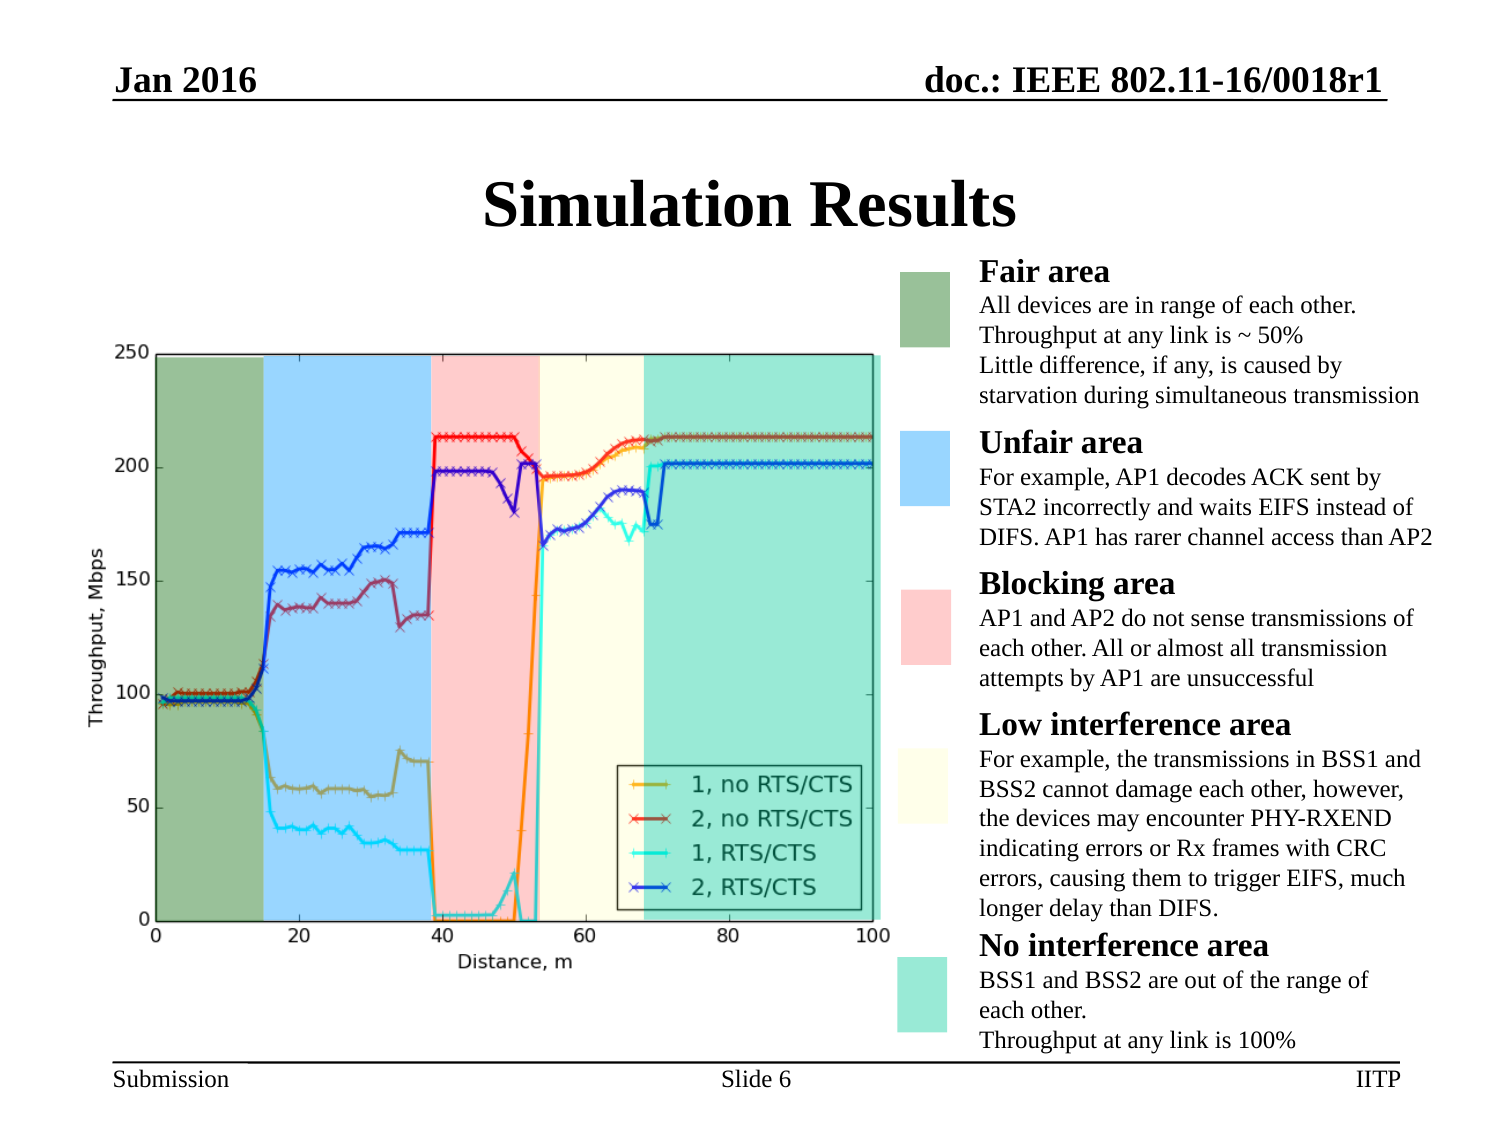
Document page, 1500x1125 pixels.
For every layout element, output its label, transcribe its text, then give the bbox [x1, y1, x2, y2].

picture [39, 283, 965, 992]
text_box Low interference area For example, the transmissions in BSS1 and BSS2 cannot damage each other, however, the devices may encounter PHY-RXEND indicating errors or Rx frames with CRC errors, causing them to trigger EIFS, much longer delay than DIFS. [969, 699, 1451, 930]
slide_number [114, 54, 265, 101]
text_box [900, 272, 950, 282]
text_box [897, 1000, 948, 1033]
text_box Fair area All devices are in range of each other. Throughput at any link is ~ 50% Little difference, if any, is caused by starvation during simultaneous transmission [964, 241, 1456, 412]
text_box Unfair area For example, AP1 decodes ACK sent by STA2 incorrectly and waits EIFS instead of DIFS. AP1 has rarer channel access than AP2 [969, 412, 1456, 558]
text_box Blocking area AP1 and AP2 do not sense transmissions of each other. All or almost all transmission attempts by AP1 are unsuccessful [969, 558, 1453, 699]
title Simulation Results [112, 112, 1388, 283]
slide_number Slide 6 [712, 1061, 800, 1093]
text_box No interference area BSS1 and BSS2 are out of the range of each other. Throughput at any link is 100% [964, 930, 1434, 1061]
footer IITP [949, 1061, 1402, 1093]
